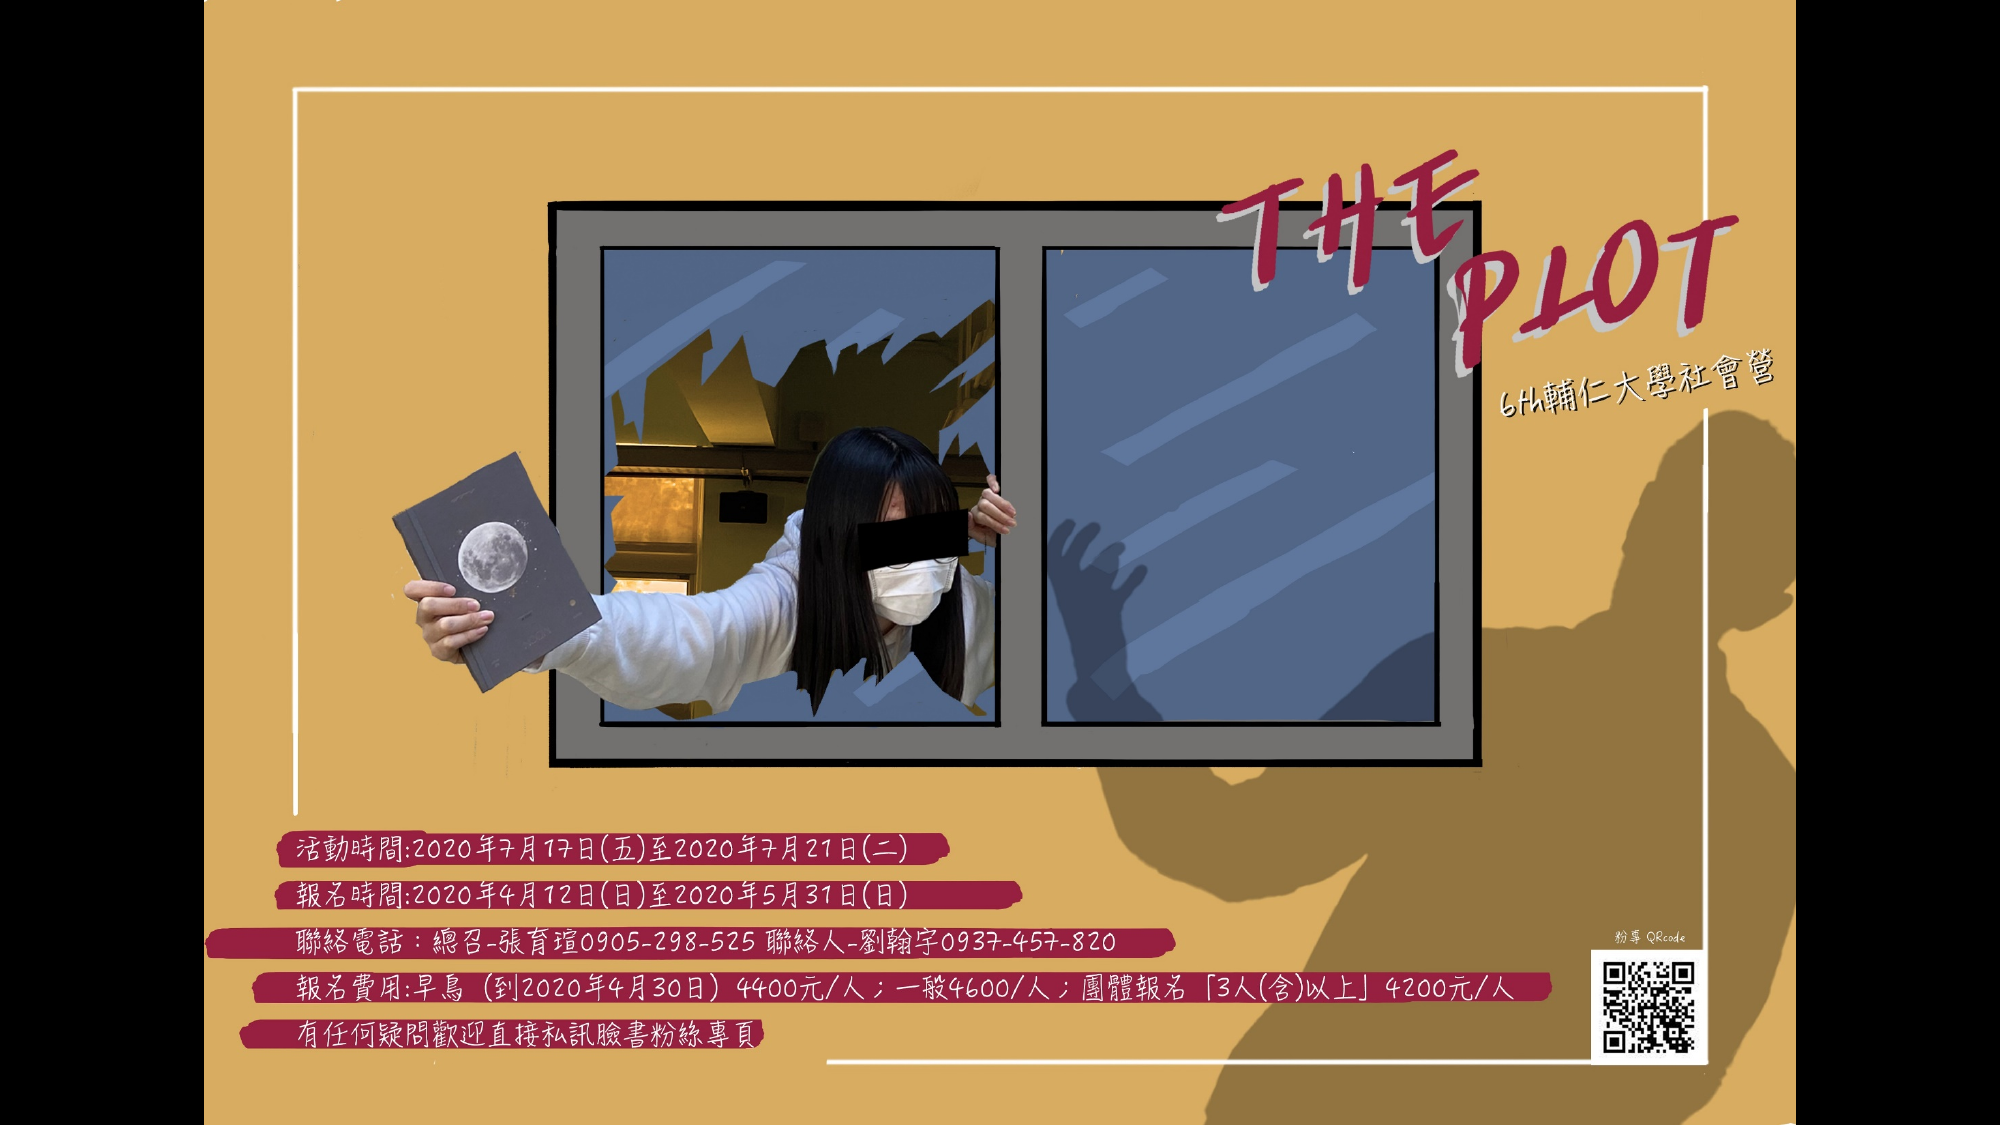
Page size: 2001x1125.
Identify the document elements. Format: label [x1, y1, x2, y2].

picture [204, 0, 1796, 1125]
